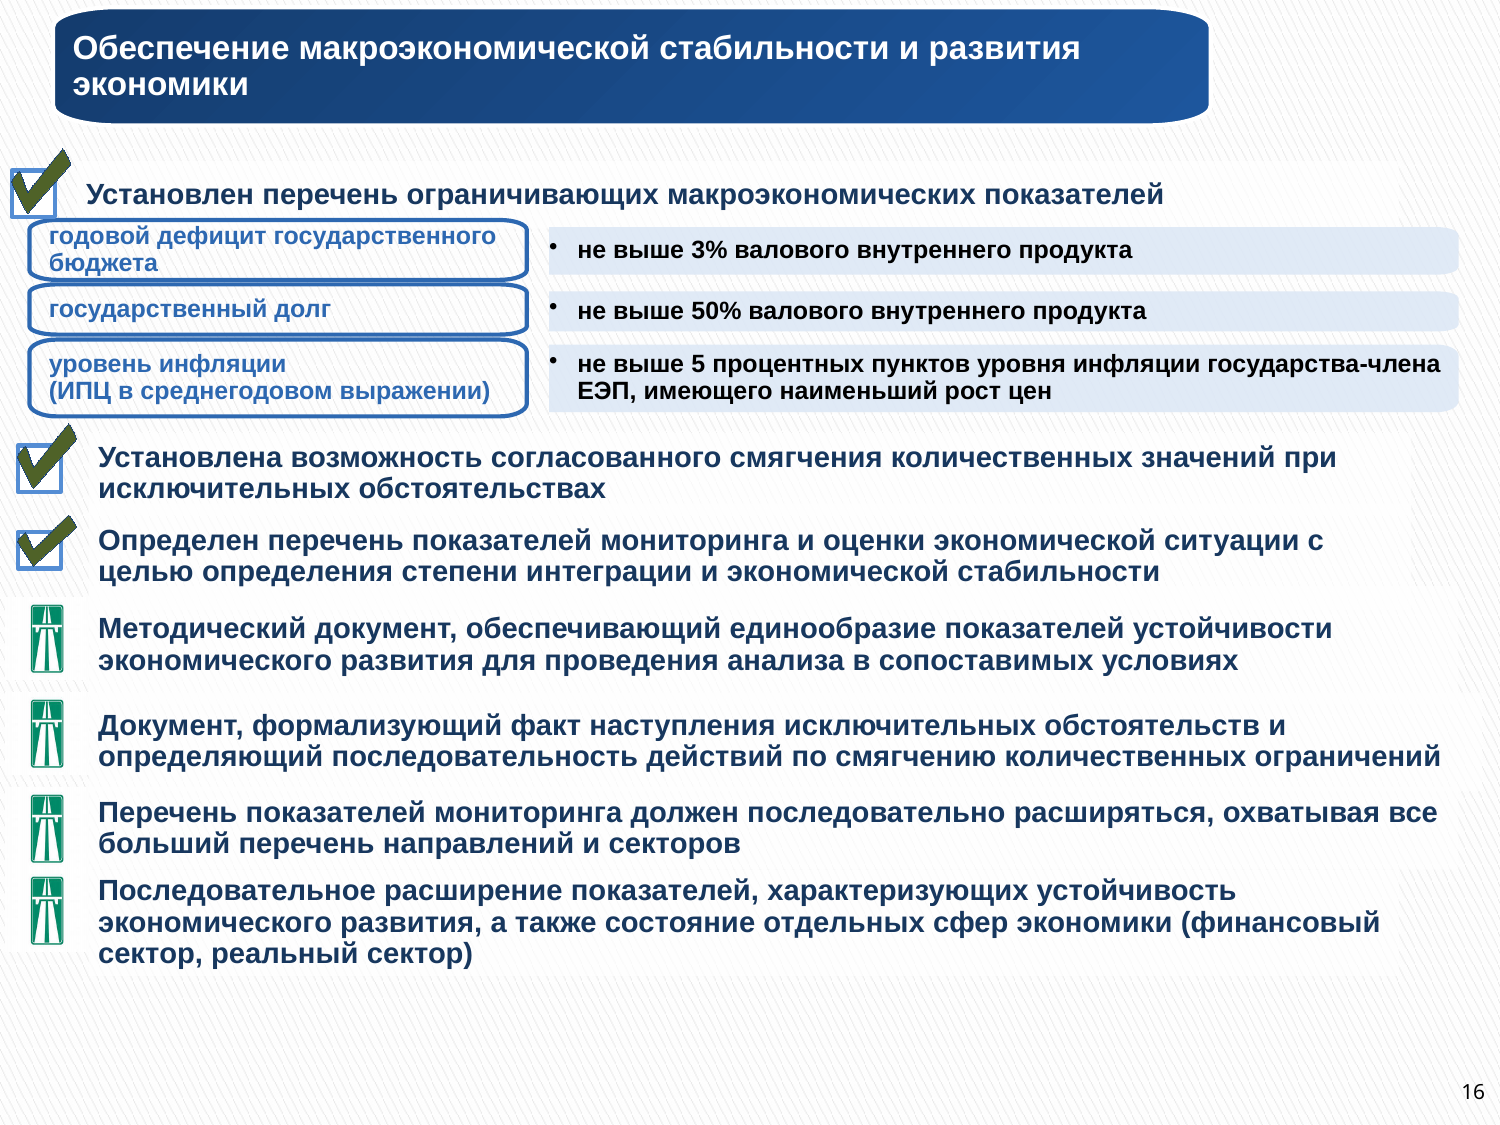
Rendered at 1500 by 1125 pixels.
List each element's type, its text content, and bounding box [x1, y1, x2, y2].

picture [5, 692, 89, 775]
picture [5, 787, 89, 952]
picture [5, 597, 89, 680]
footer 16 [718, 1051, 1500, 1112]
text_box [11, 6, 1483, 977]
